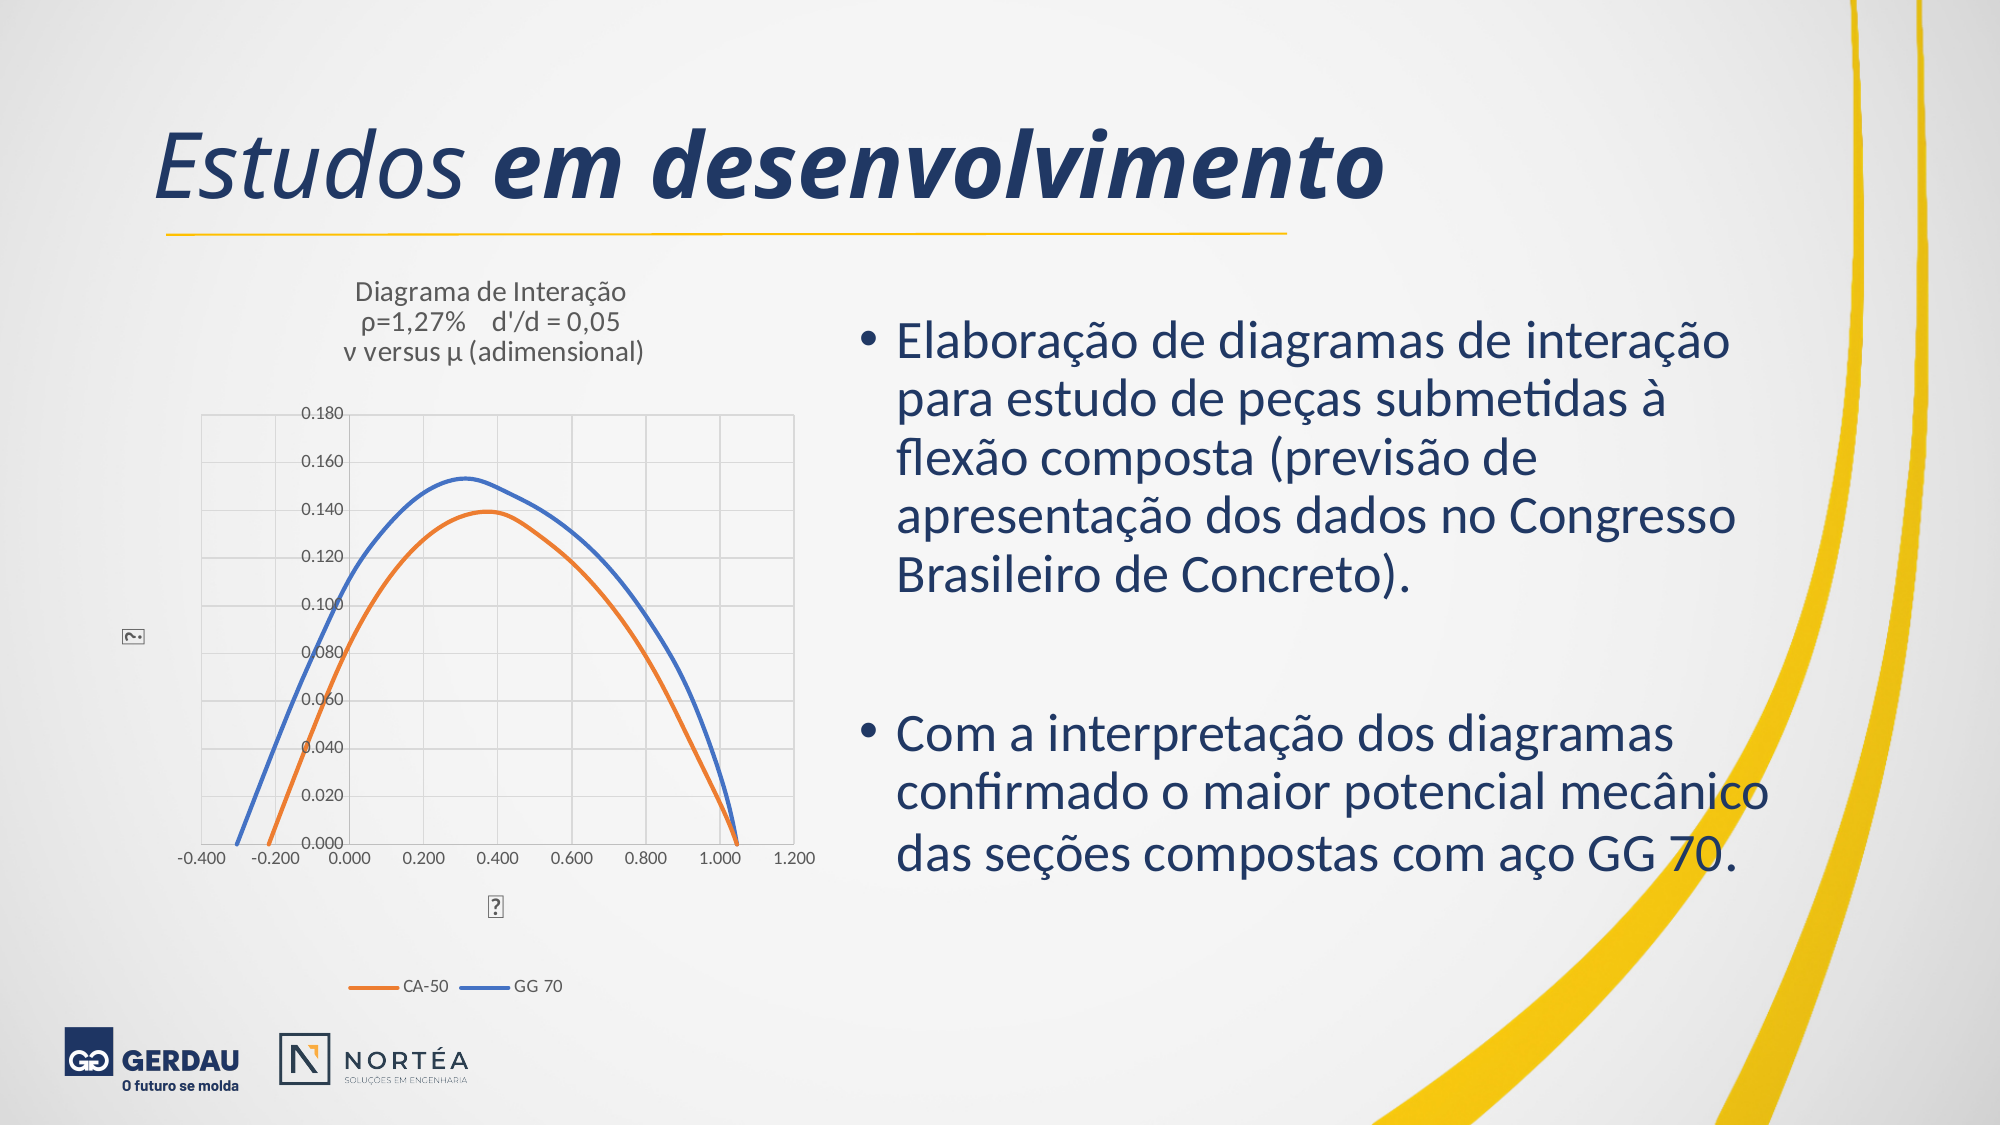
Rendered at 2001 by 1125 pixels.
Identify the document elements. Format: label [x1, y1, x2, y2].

chart [82, 261, 831, 1004]
picture [0, 0, 2000, 1125]
